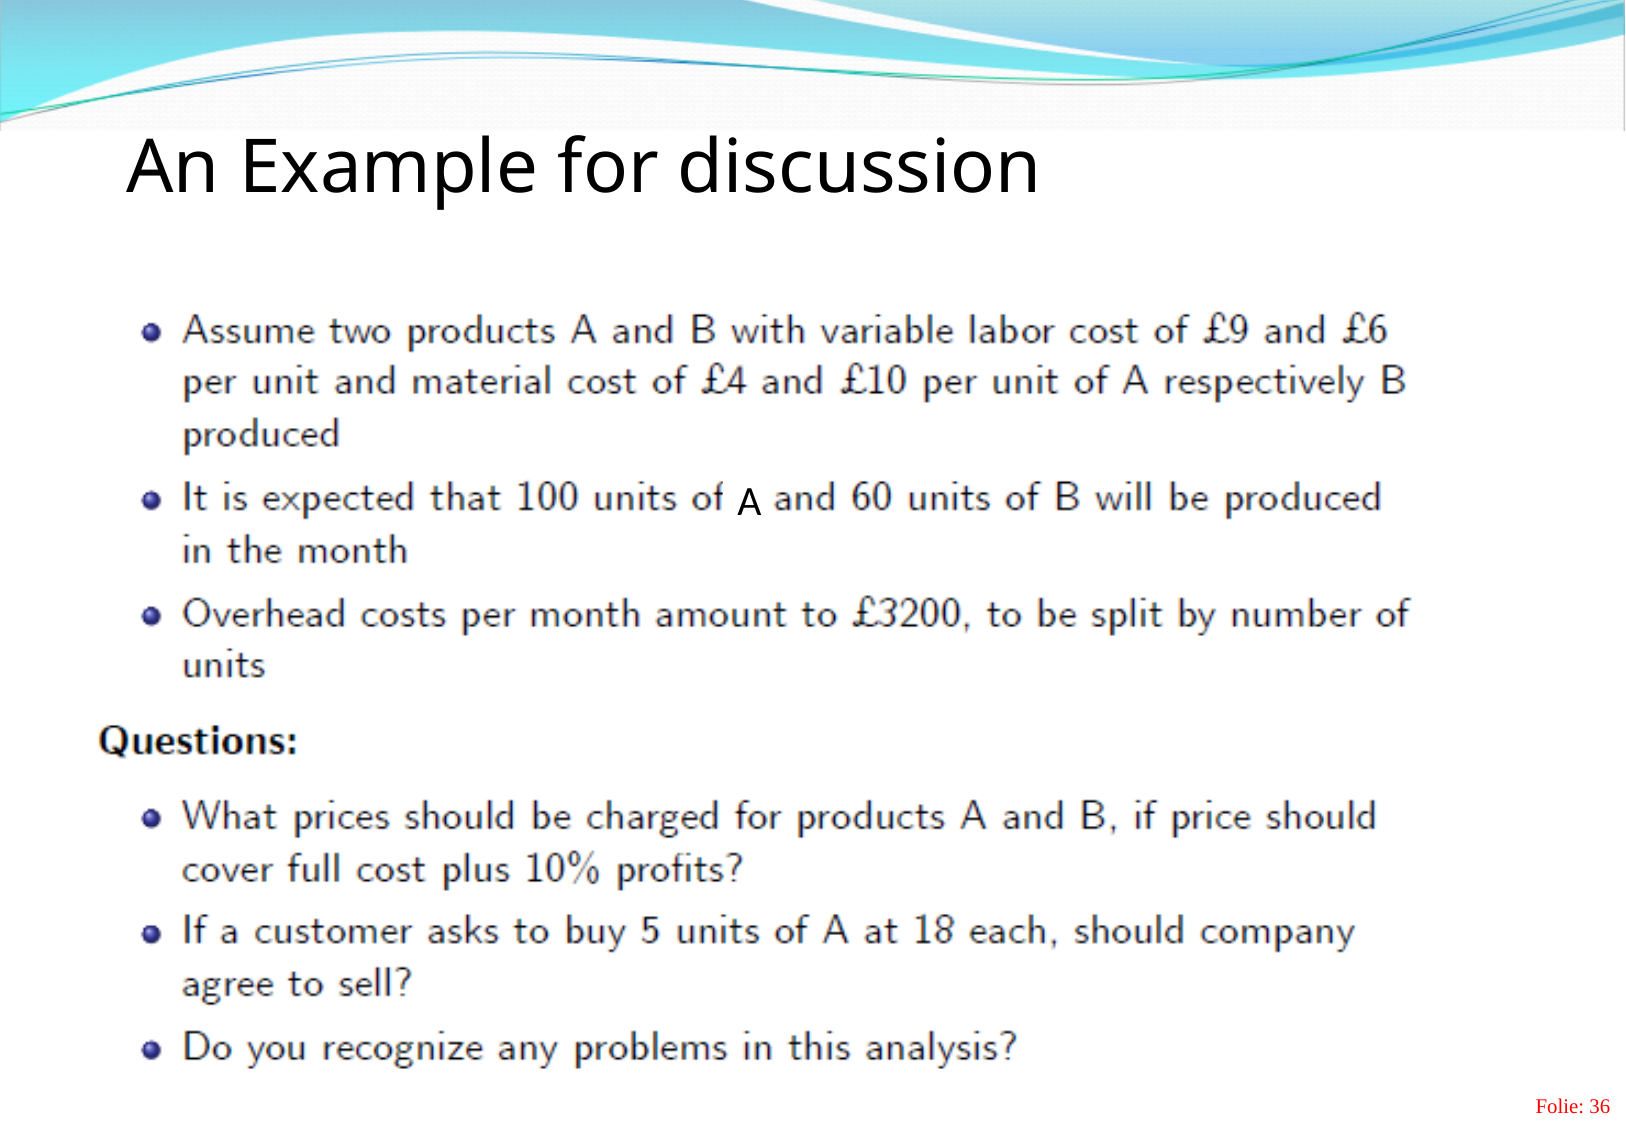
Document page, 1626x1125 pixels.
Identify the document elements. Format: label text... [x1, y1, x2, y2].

title An Example for discussion [111, 59, 1514, 278]
picture [67, 271, 1434, 1091]
picture [0, 0, 1626, 131]
